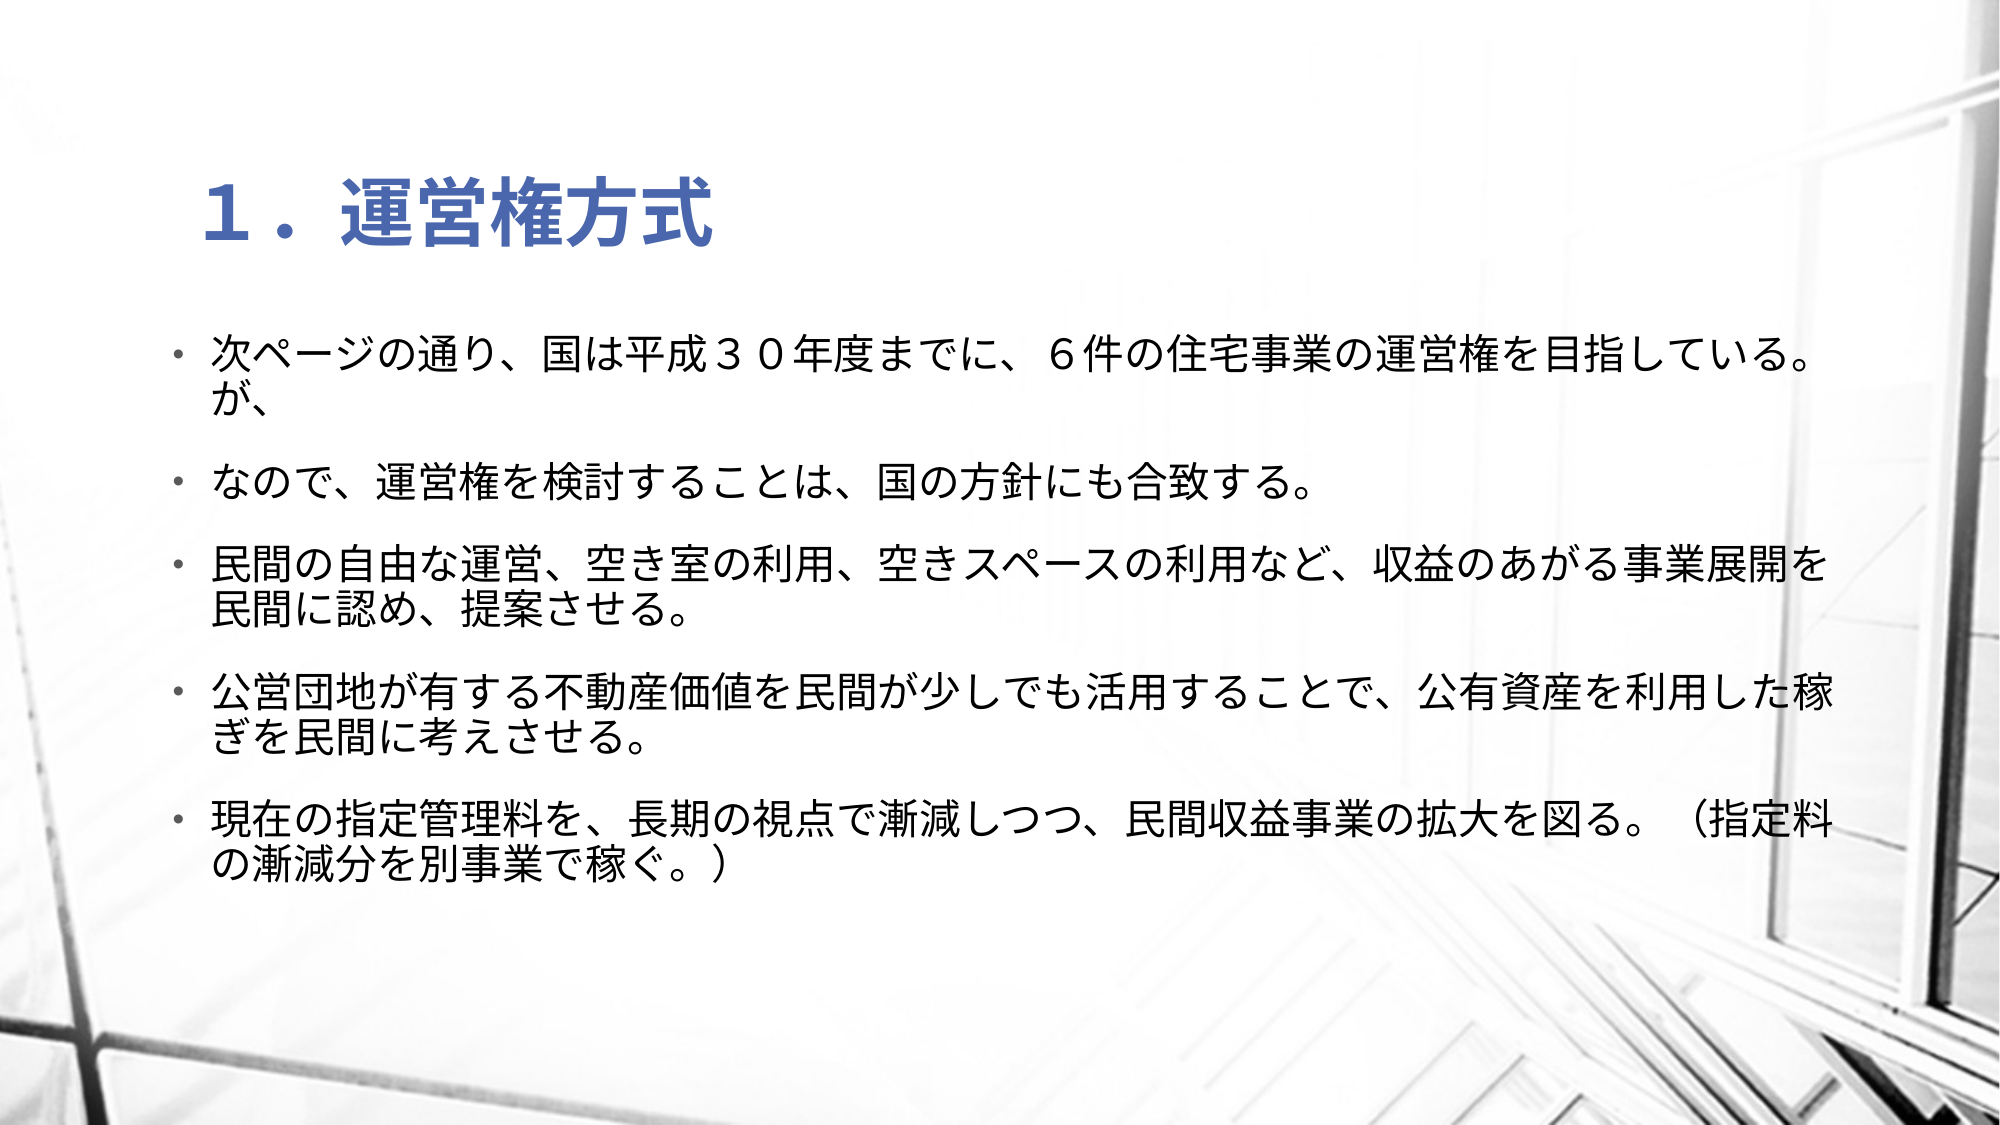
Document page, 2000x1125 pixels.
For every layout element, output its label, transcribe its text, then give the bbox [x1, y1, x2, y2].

title １．運営権方式 [174, 87, 1600, 263]
list 次ページの通り、国は平成３０年度までに、６件の住宅事業の運営権を目指している。が、 なので、運営権を検討することは、国の方針にも合致する。 民間の自由な運営、空き室の利用、空きスペースの利用など、収益のあがる事業展開を民間に認め、提案させる。 公営団地が有する不動産価値を民間が少しでも活用することで、公有資産を利用した稼ぎを民間に考えさせる。 現在の指定管理料を、長期の視点で漸減しつつ、民間収益事業の拡大を図る。（指定料の漸減分を別事業で稼ぐ。） [149, 326, 1862, 1014]
picture [0, 0, 2000, 1125]
